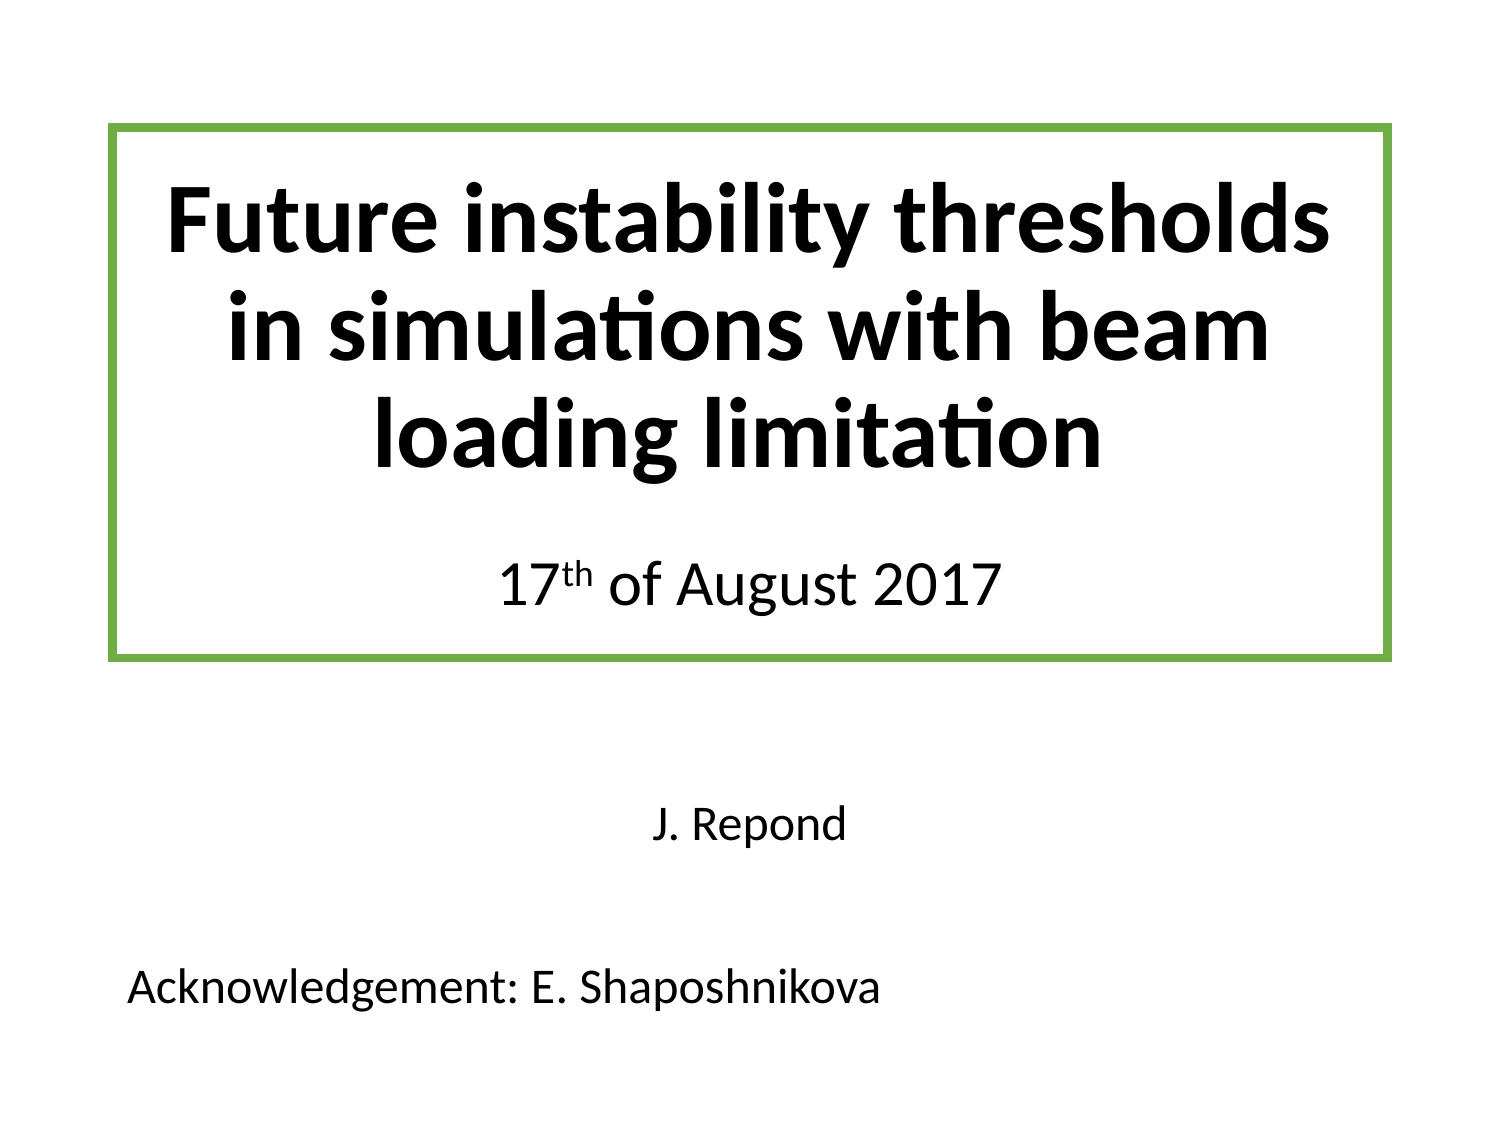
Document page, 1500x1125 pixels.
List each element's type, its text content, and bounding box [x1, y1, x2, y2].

text_box Acknowledgement: E. Shaposhnikova [112, 946, 1027, 1021]
text_box J. Repond [0, 783, 1500, 858]
title Future instability thresholds in simulations with beam loading limitation s 17th of August 2017 [111, 126, 1388, 659]
